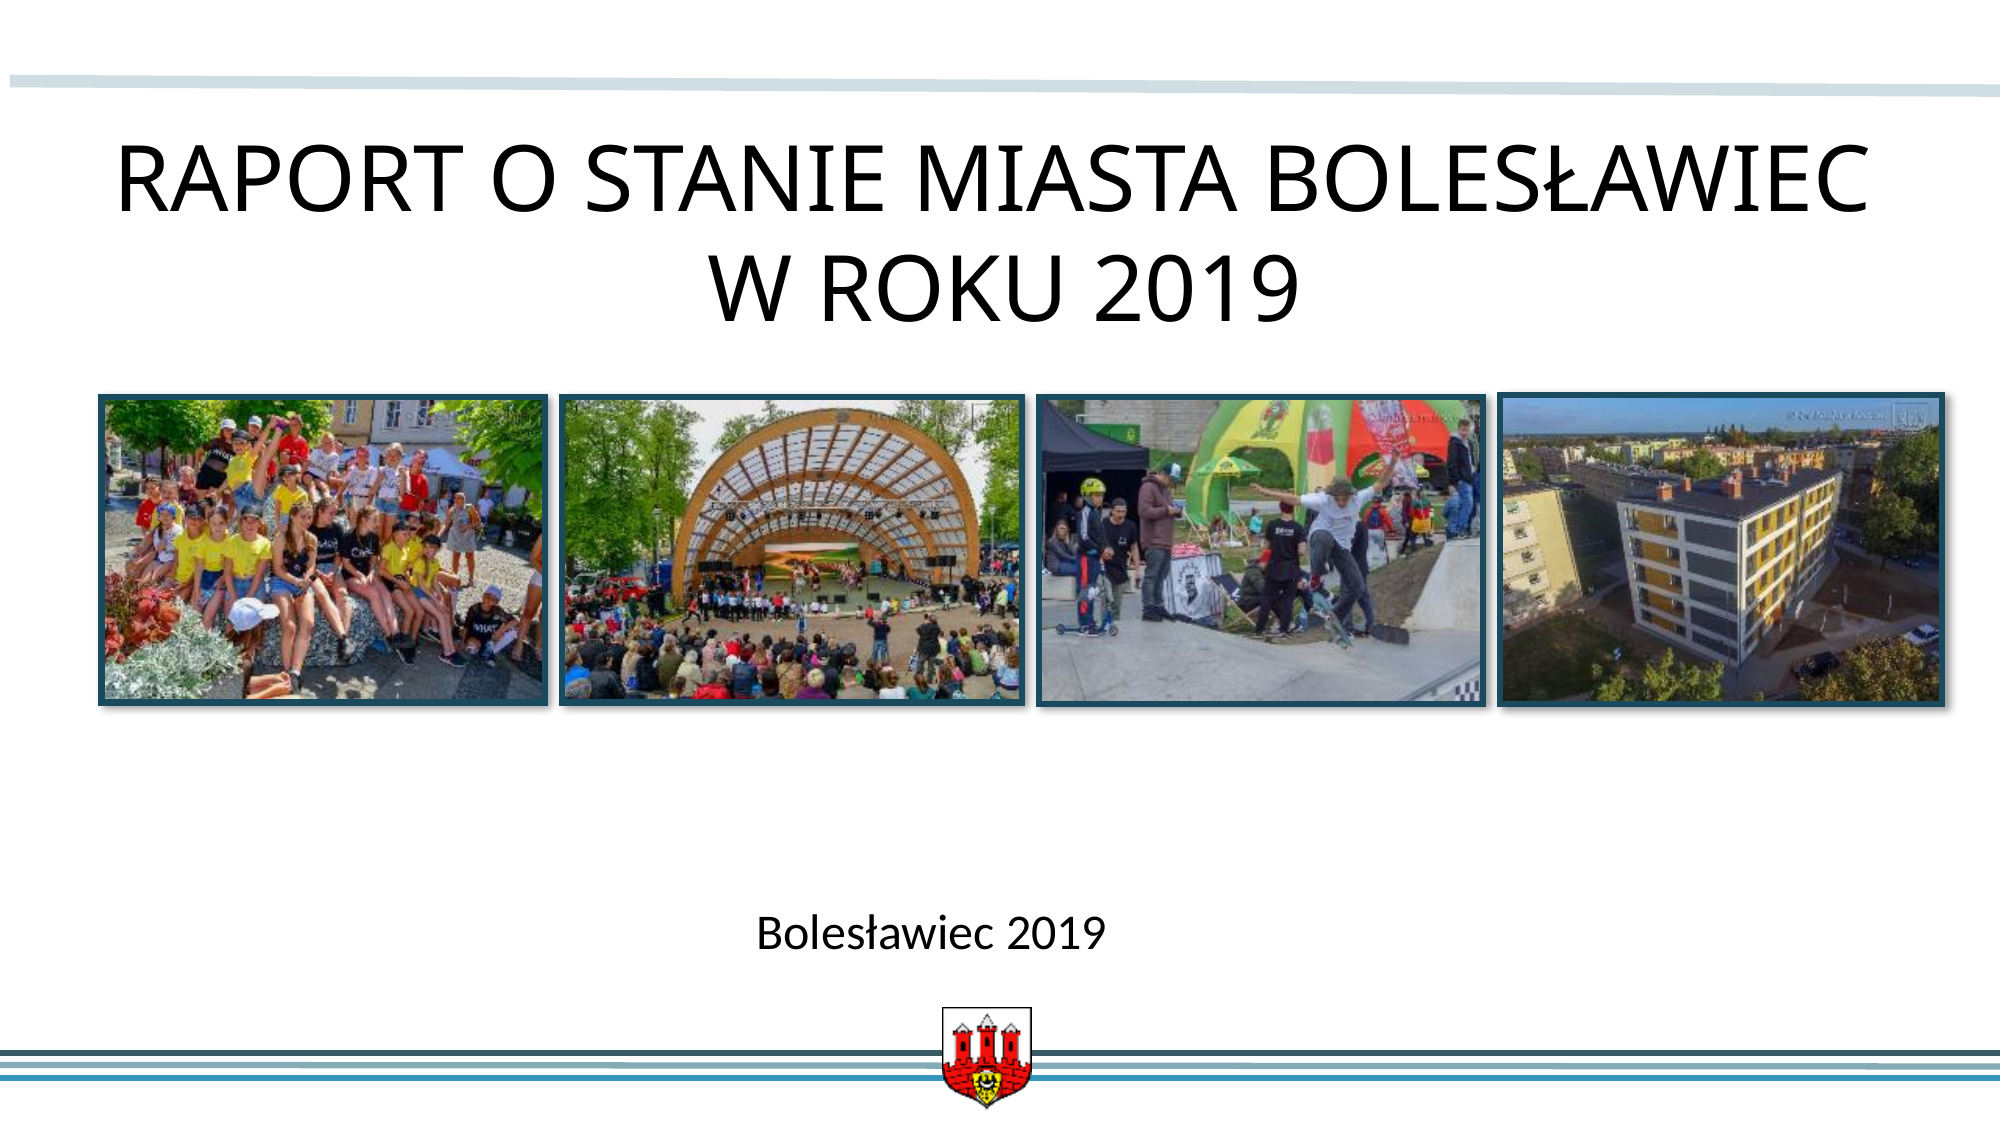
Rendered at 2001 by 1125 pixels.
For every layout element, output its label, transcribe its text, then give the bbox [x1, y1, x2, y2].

picture [104, 399, 542, 700]
picture [1503, 398, 1939, 702]
picture [1041, 399, 1481, 701]
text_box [0, 1007, 2000, 1110]
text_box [9, 81, 2000, 91]
title RAPORT O STANIE MIASTA BOLESŁAWIEC W ROKU 2019 [90, 91, 1920, 347]
subtitle Bolesławiec 2019 [430, 898, 1434, 1007]
picture [565, 399, 1019, 700]
